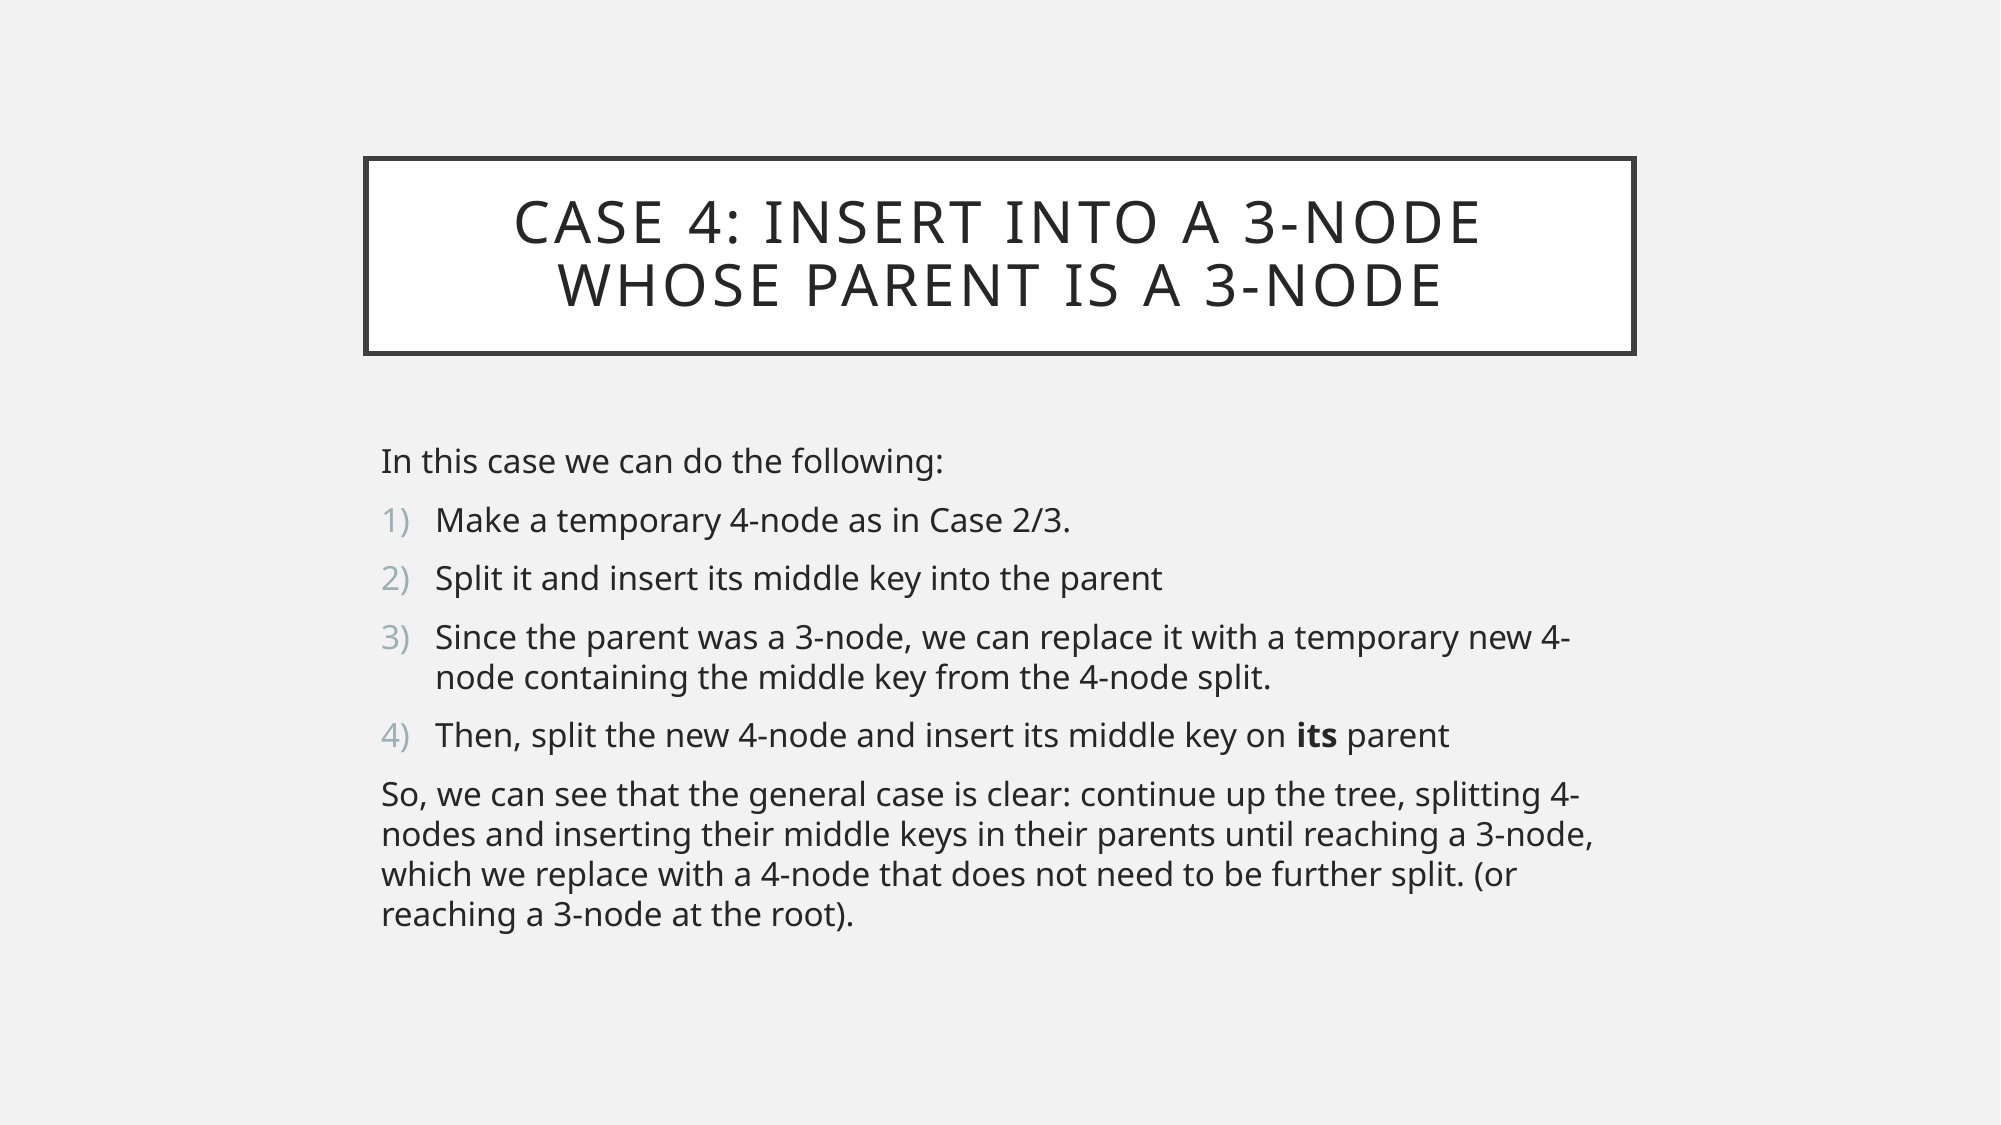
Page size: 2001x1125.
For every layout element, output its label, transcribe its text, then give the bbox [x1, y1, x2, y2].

list In this case we can do the following: Make a temporary 4-node as in Case 2/3. Split it and insert its middle key into the parent Since the parent was a 3-node, we can replace it with a temporary new 4-node containing the middle key from the 4-node split. Then, split the new 4-node and insert its middle key on its parent So, we can see that the general case is clear: continue up the tree, splitting 4-nodes and inserting their middle keys in their parents until reaching a 3-node, which we replace with a 4-node that does not need to be further split. (or reaching a 3-node at the root). [366, 432, 1634, 942]
title Case 4: Insert into a 3-node whose parent is a 3-node [363, 156, 1637, 356]
